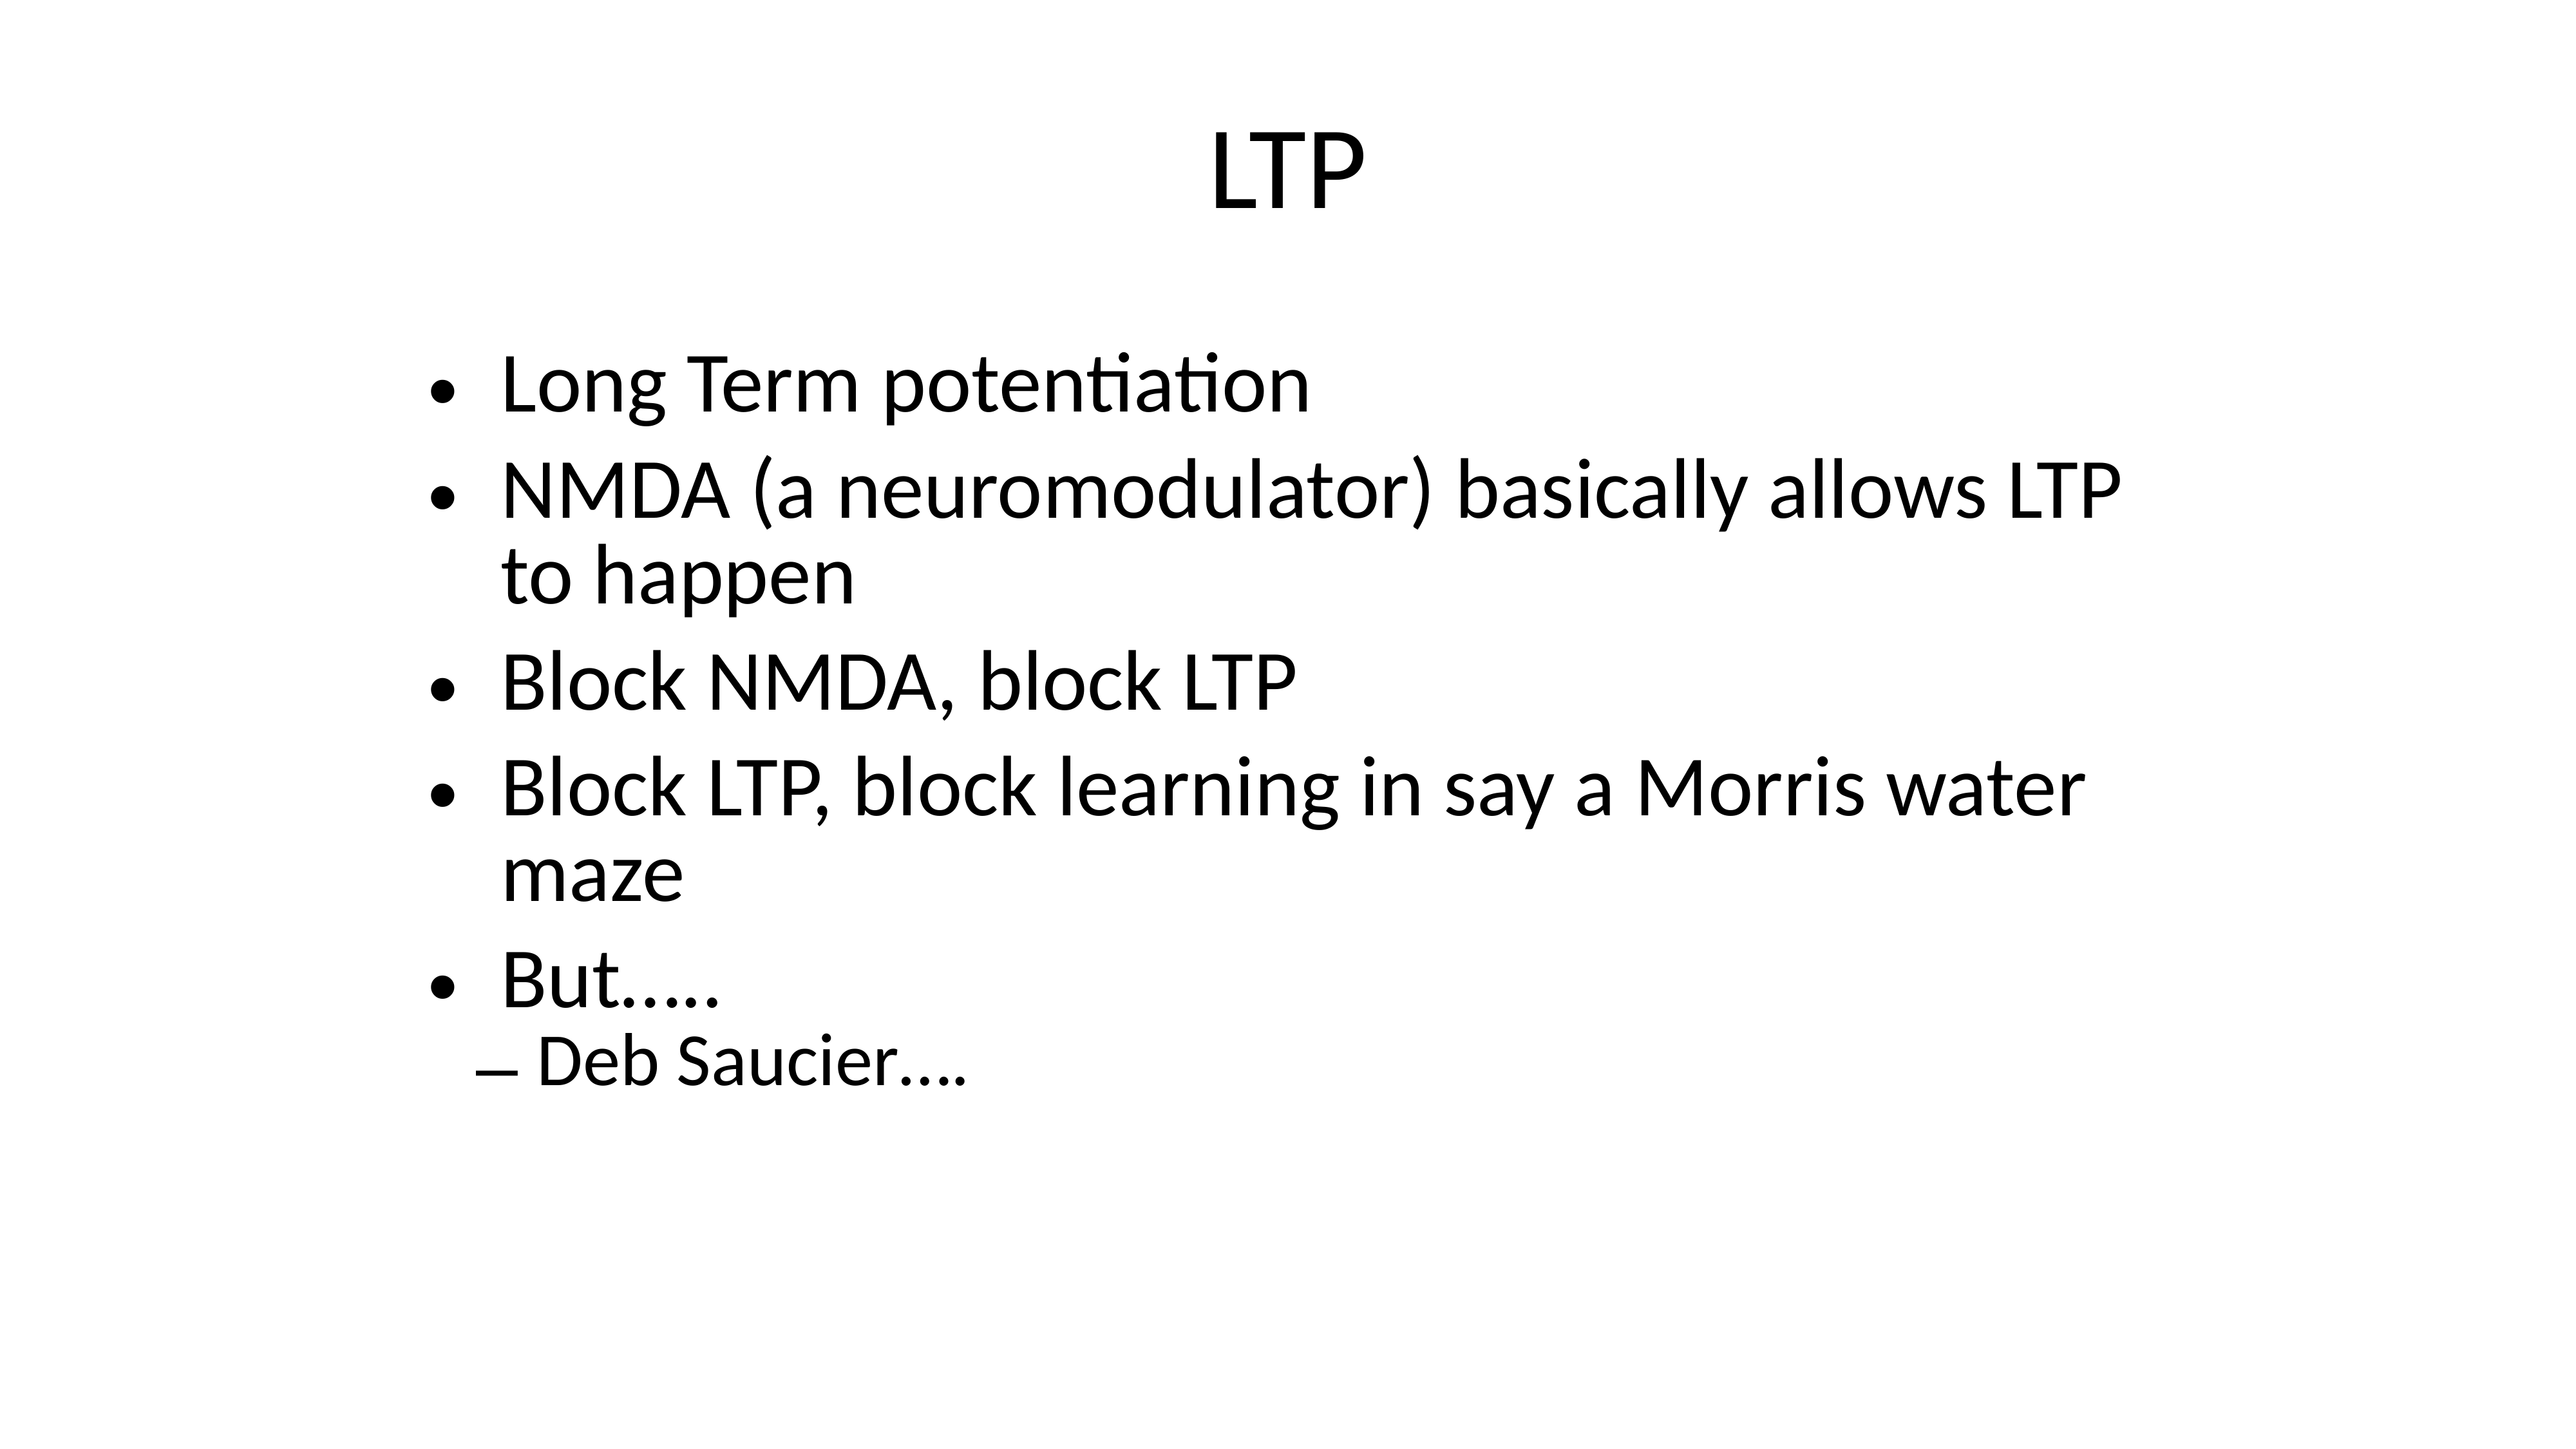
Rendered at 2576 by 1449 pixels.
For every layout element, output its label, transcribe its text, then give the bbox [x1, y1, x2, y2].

list Long Term potentiation NMDA (a neuromodulator) basically allows LTP to happen Block NMDA, block LTP Block LTP, block learning in say a Morris water maze But….. Deb Saucier…. [417, 337, 2159, 1296]
title LTP [417, 57, 2159, 301]
